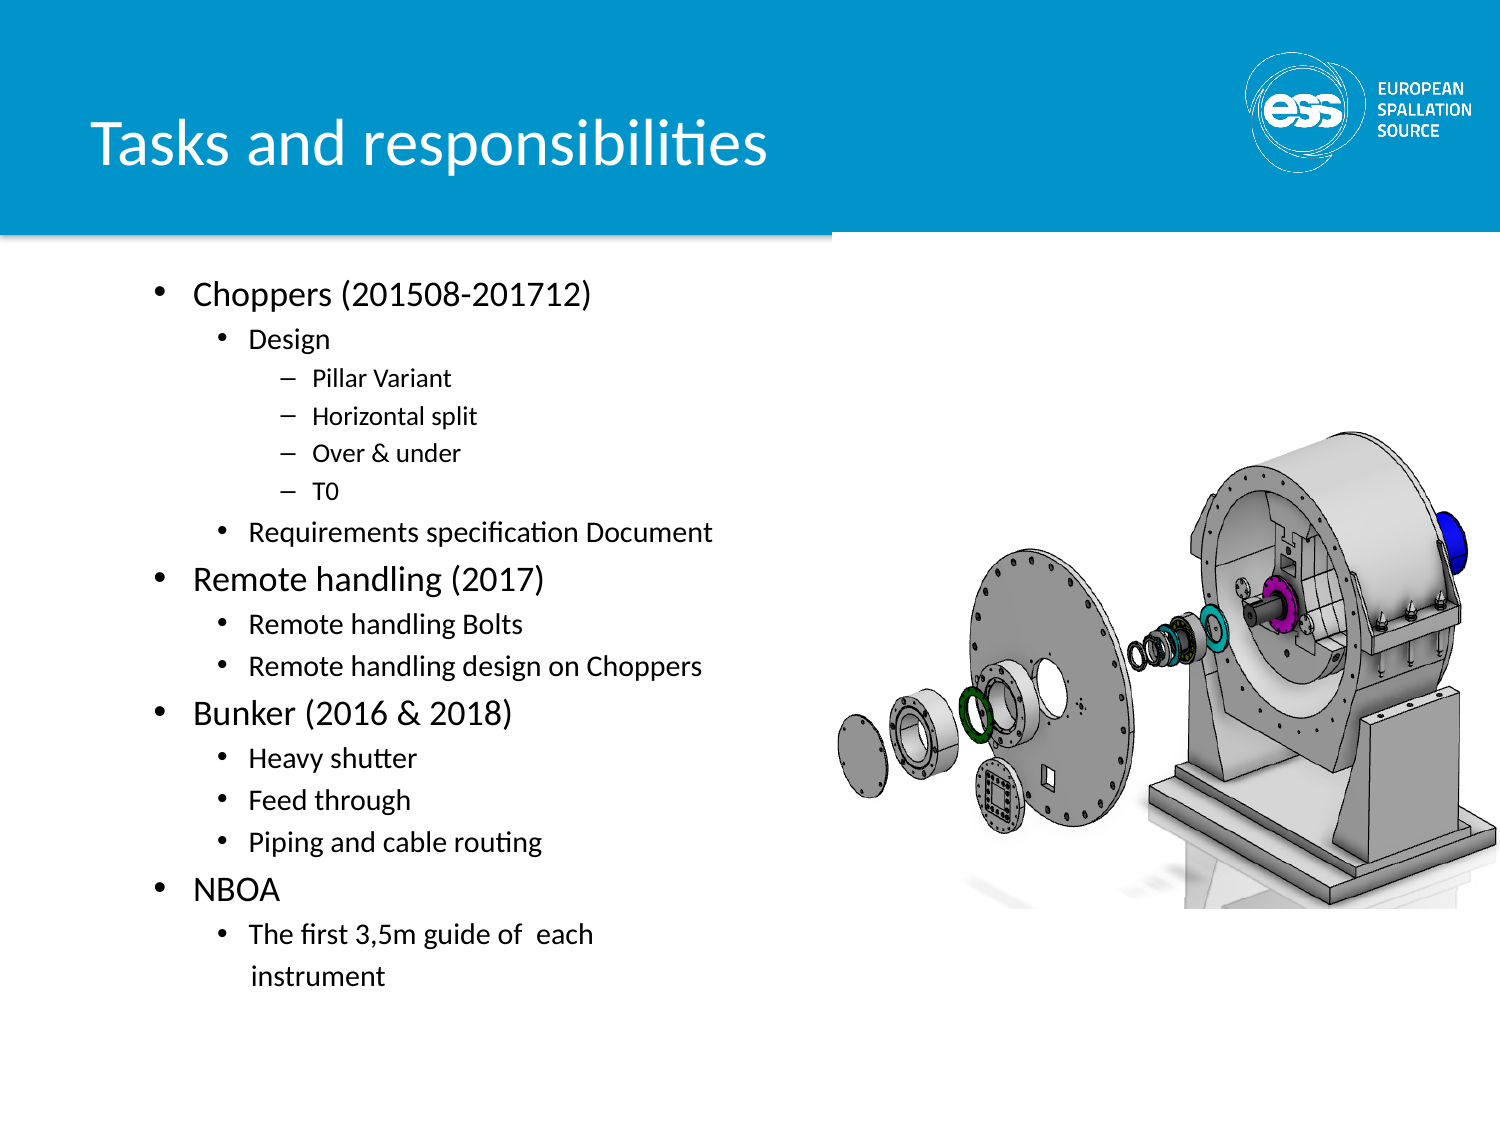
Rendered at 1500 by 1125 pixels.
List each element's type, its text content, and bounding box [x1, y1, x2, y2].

picture [1379, 83, 1385, 94]
picture [1398, 109, 1406, 115]
picture [1432, 125, 1438, 136]
picture [832, 233, 1500, 1125]
picture [1264, 94, 1342, 127]
picture [1409, 104, 1415, 115]
title Tasks and responsibilities [75, 45, 1247, 233]
picture [1389, 104, 1393, 115]
picture [1454, 83, 1458, 94]
list Choppers (201508-201712) Design Pillar Variant Horizontal split Over & under T0 Requirements specification Document Remote handling (2017) Remote handling Bolts Remote handling design on Choppers Bunker (2016 & 2018) Heavy shutter Feed through Piping and cable routing NBOA The first 3,5m guide of each instrument [75, 262, 827, 1005]
picture [1418, 104, 1423, 115]
picture [1436, 104, 1444, 115]
picture [1443, 86, 1450, 93]
picture [1423, 83, 1430, 94]
picture [1422, 125, 1428, 134]
picture [1400, 83, 1407, 94]
